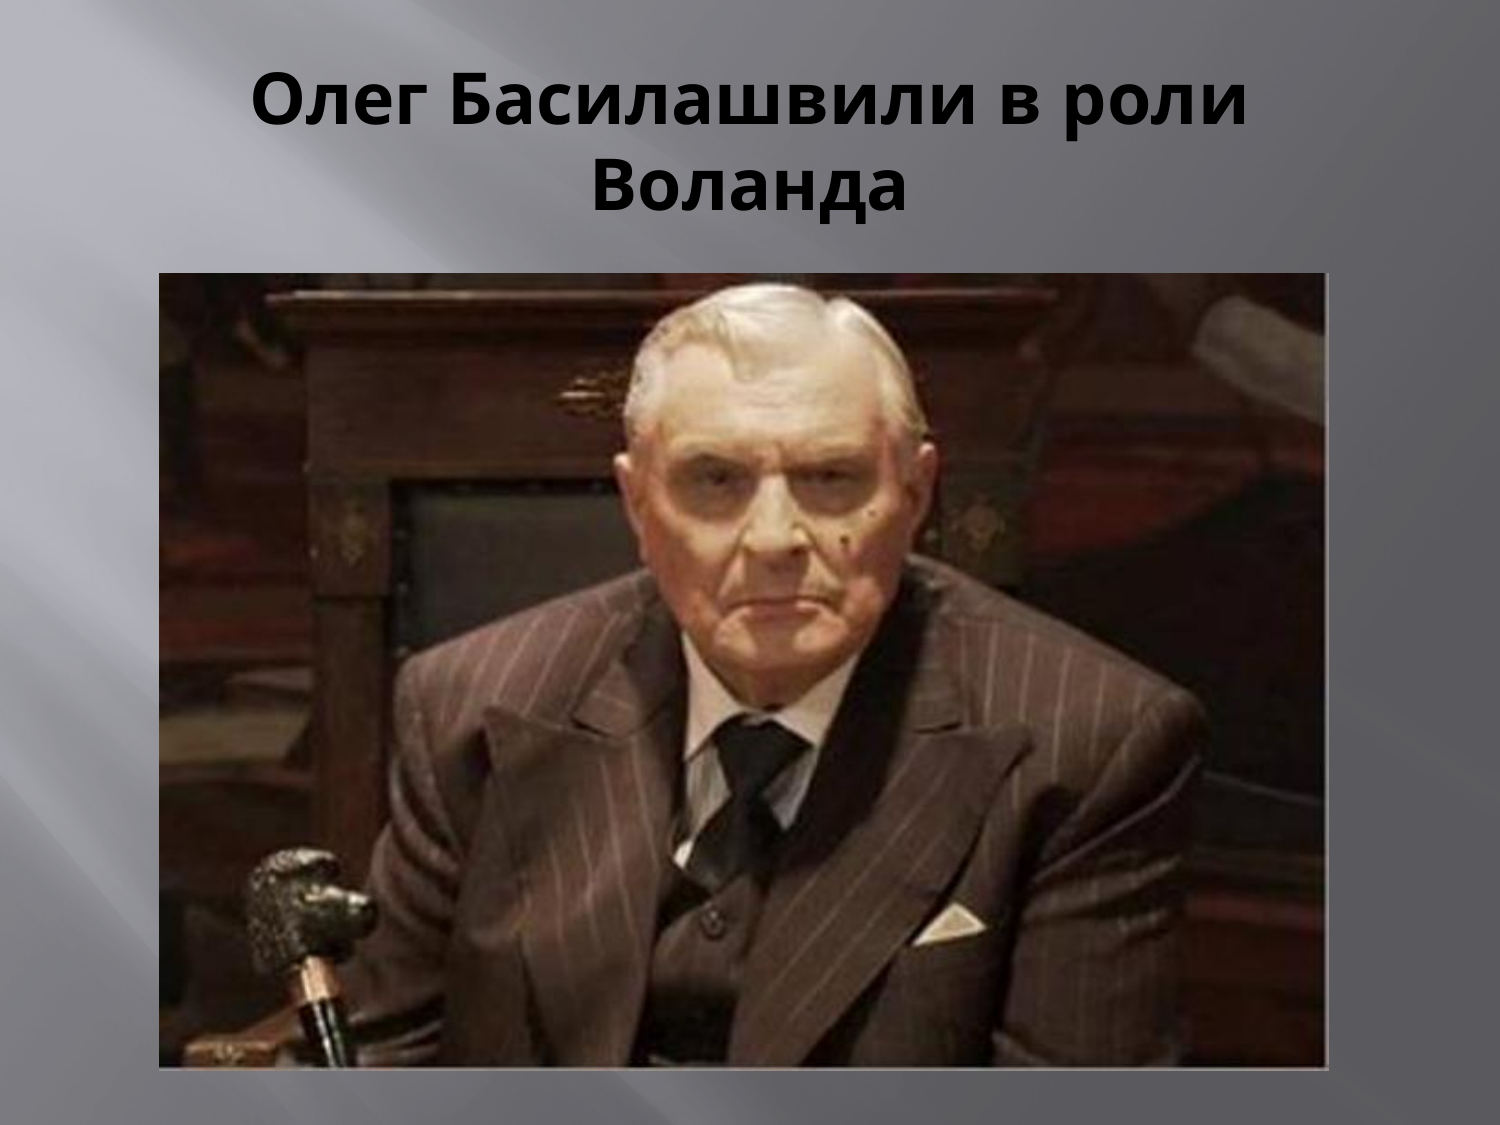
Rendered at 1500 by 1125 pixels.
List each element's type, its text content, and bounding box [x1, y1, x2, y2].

title Олег Басилашвили в роли Воланда [75, 45, 1425, 233]
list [159, 273, 1329, 1071]
